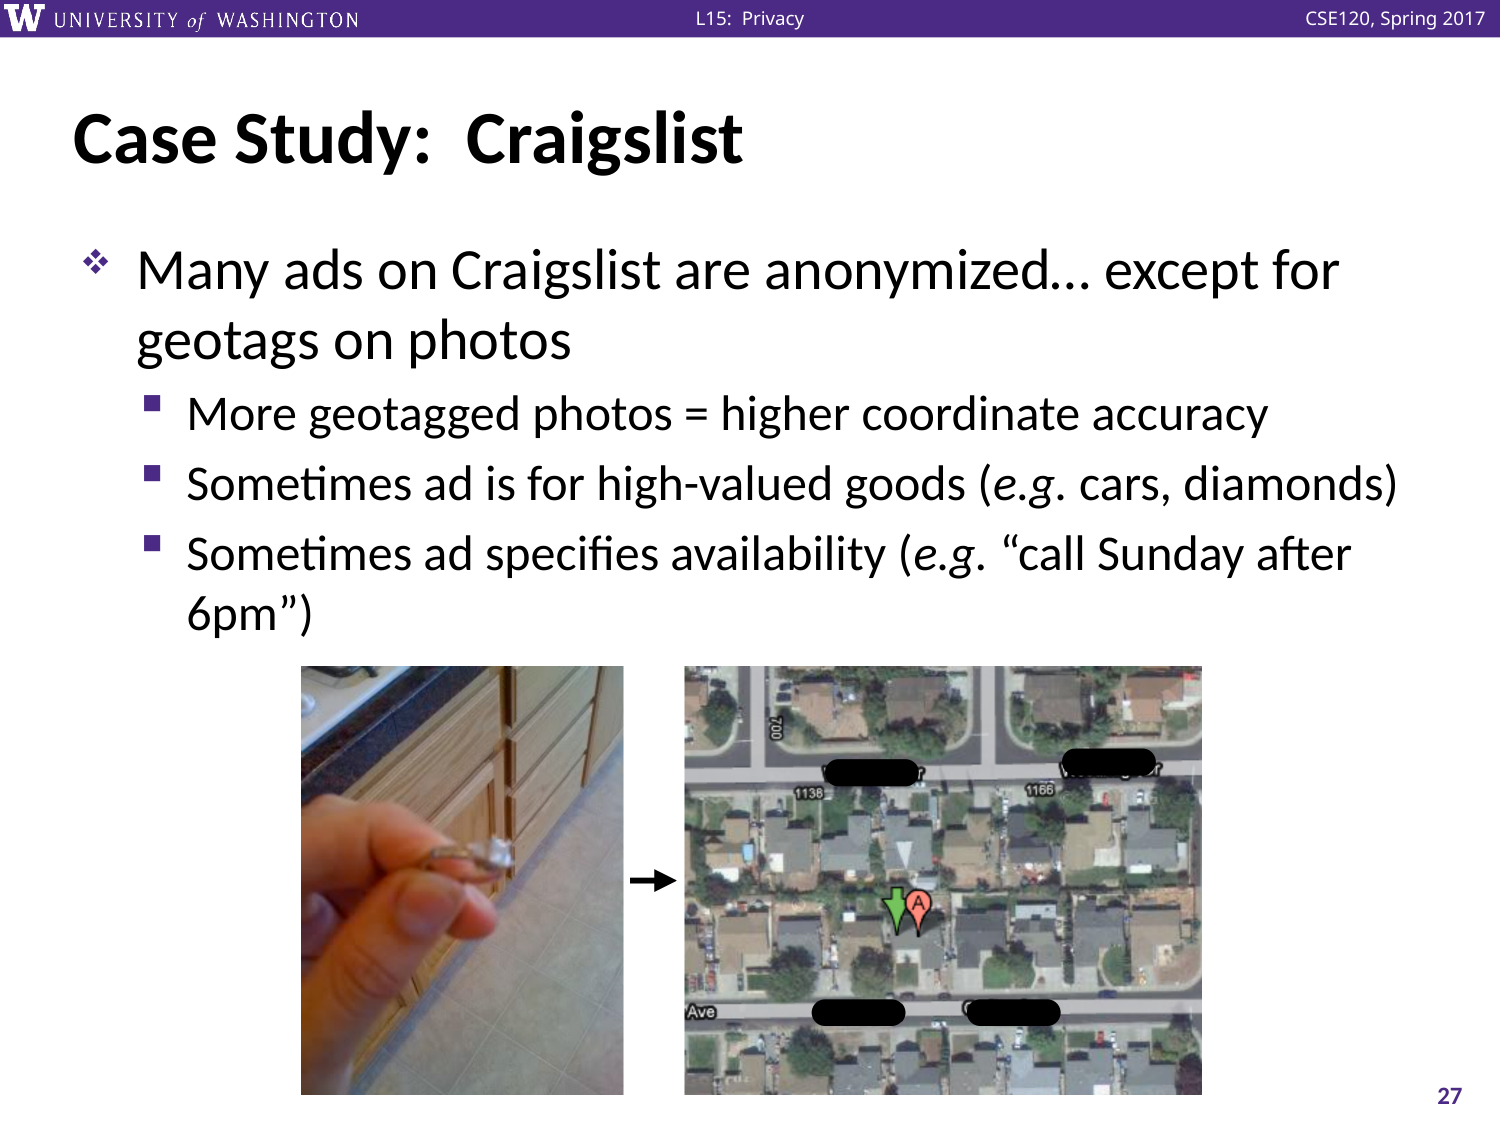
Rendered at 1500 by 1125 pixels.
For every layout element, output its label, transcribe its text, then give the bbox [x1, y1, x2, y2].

list Many ads on Craigslist are anonymized… except for geotags on photos More geotagged photos = higher coordinate accuracy Sometimes ad is for high-valued goods (e.g. cars, diamonds) Sometimes ad specifies availability (e.g. “call Sunday after 6pm”) [64, 223, 1438, 1040]
picture [300, 665, 1202, 1096]
picture [4, 4, 358, 32]
title Case Study: Craigslist [58, 71, 1438, 197]
slide_number 27 [1400, 1065, 1500, 1125]
